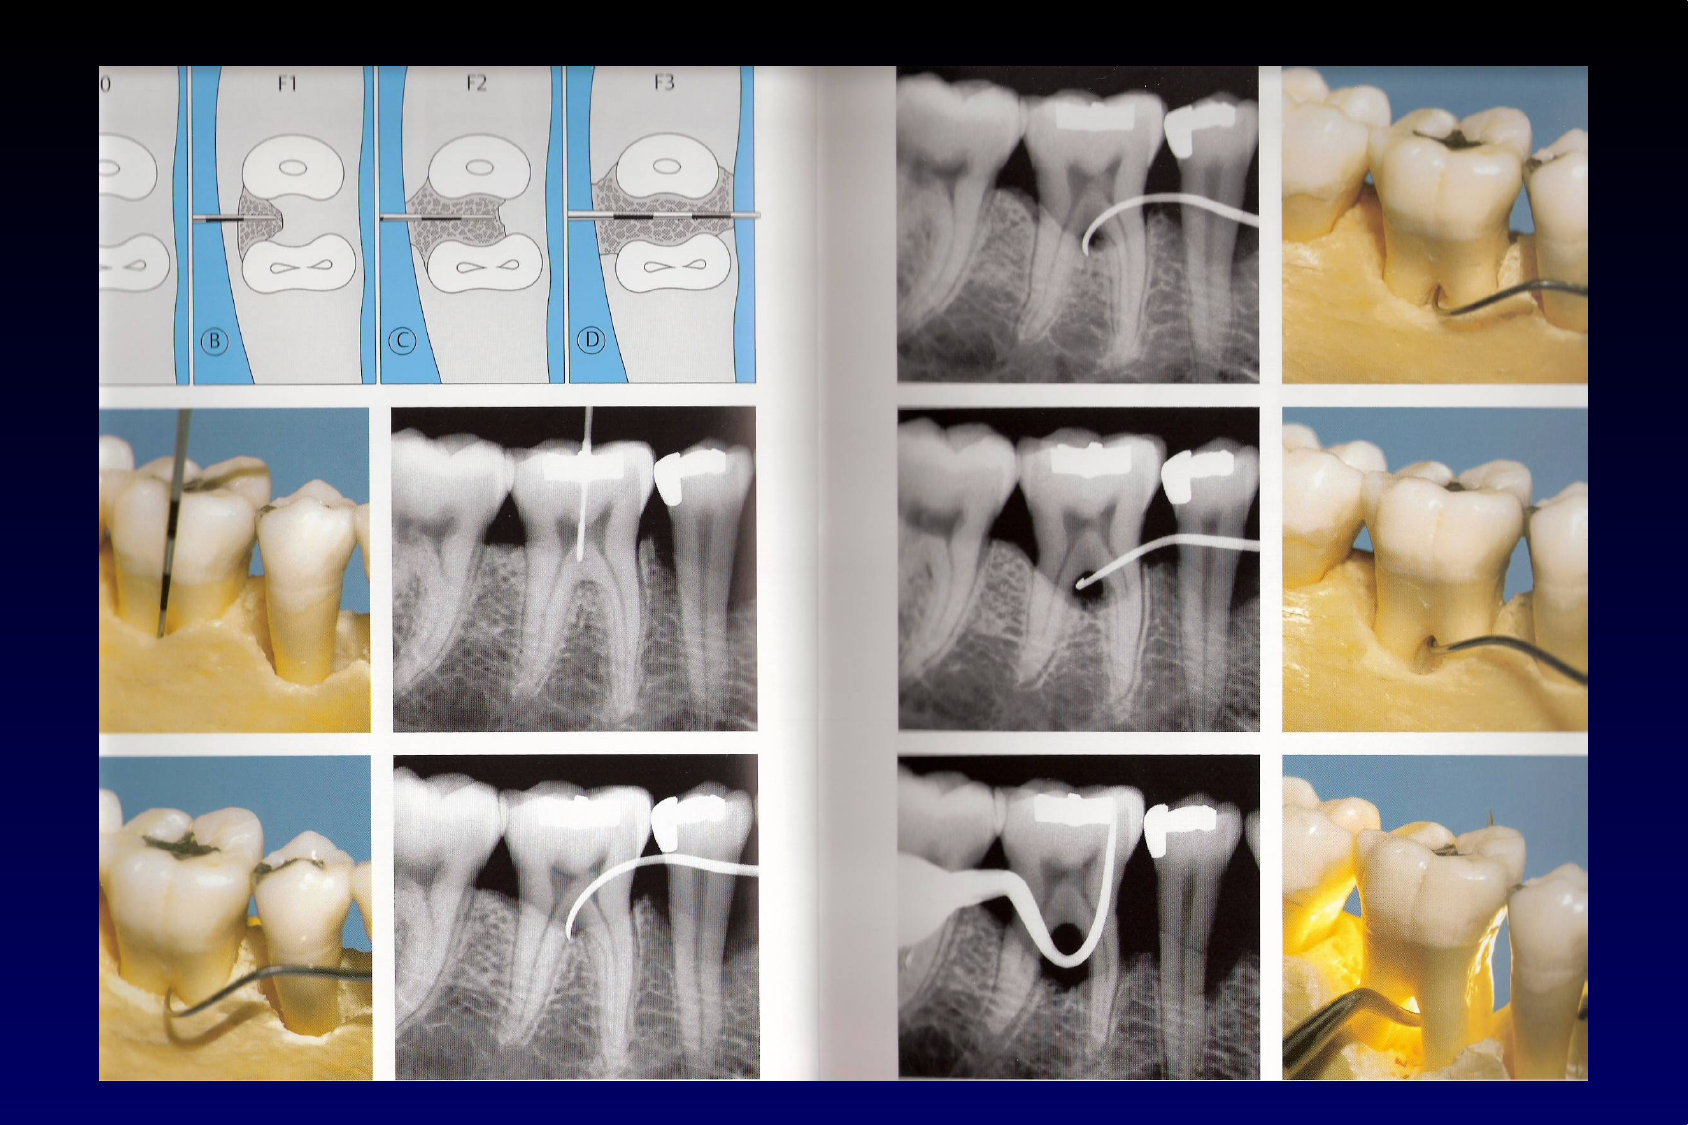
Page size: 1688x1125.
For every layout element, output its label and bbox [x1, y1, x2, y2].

picture [99, 66, 1588, 1081]
